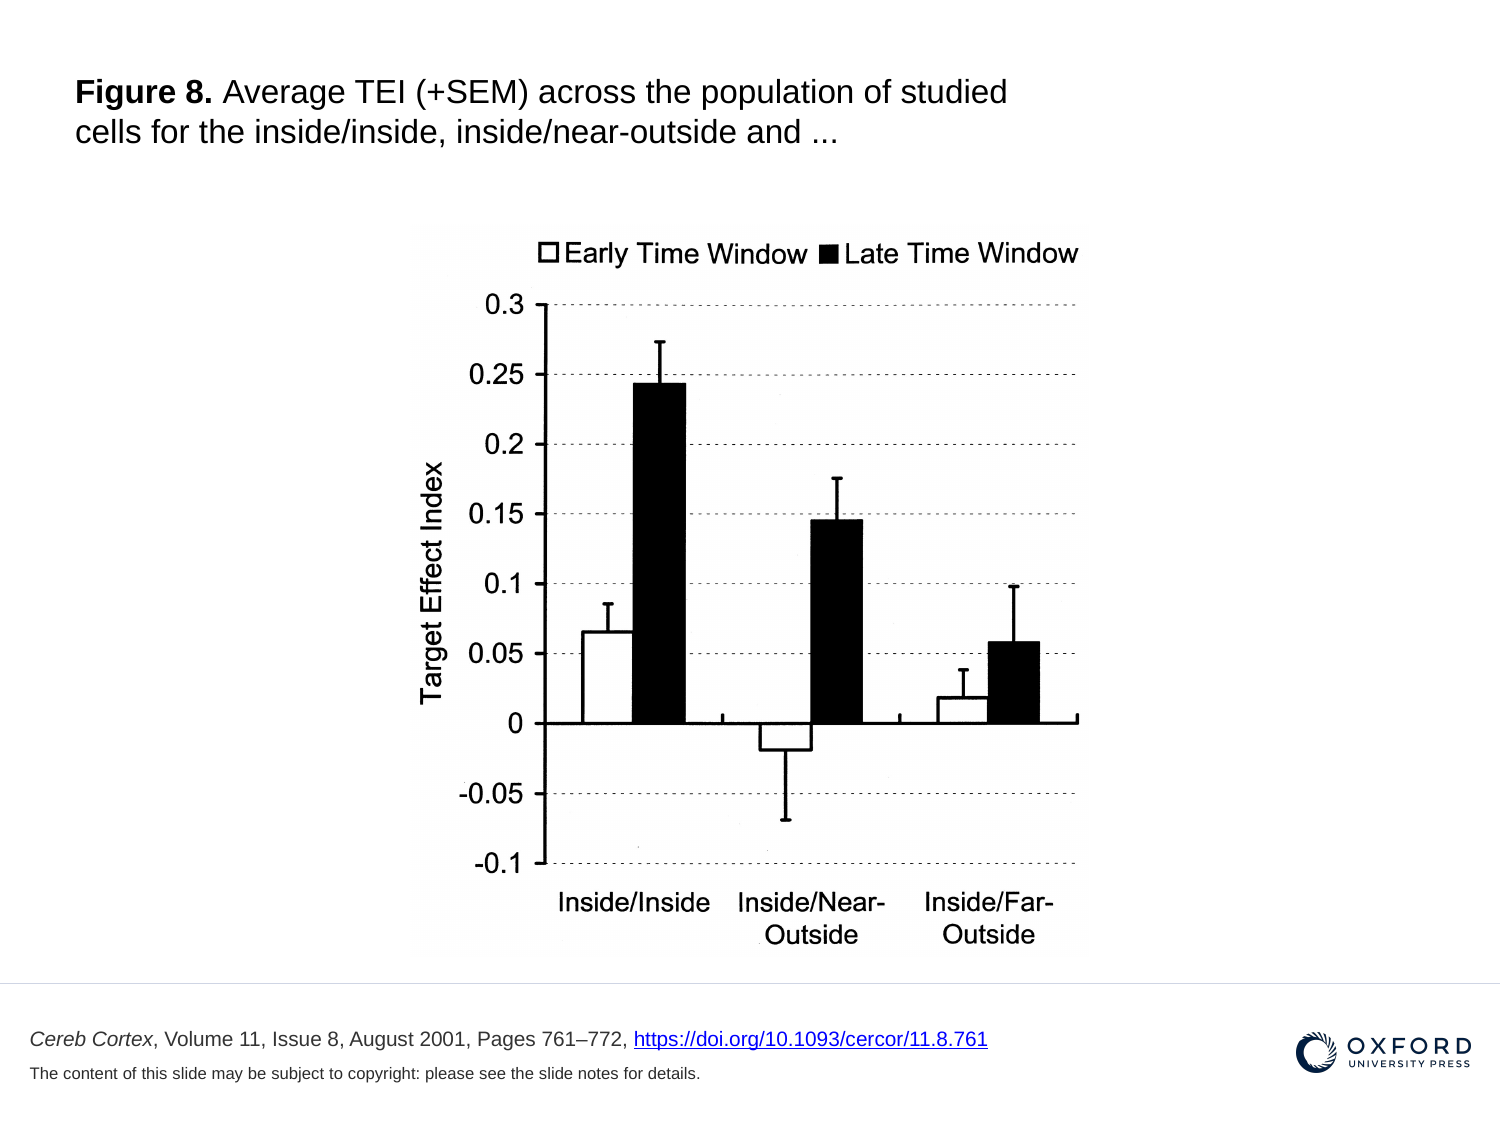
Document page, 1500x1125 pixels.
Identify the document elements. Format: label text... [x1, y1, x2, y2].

picture [410, 224, 1089, 957]
footer Cereb Cortex, Volume 11, Issue 8, August 2001, Pages 761–772, https://doi.org/10.1093/cercor/11.8.761 The content of this slide may be subject to copyright: please see the slide notes for details. [0, 983, 1260, 1125]
picture [1296, 1032, 1471, 1073]
title Figure 8. Average TEI (+SEM) across the population of studied cells for the inside/inside, inside/near-outside and ... [75, 69, 1078, 171]
